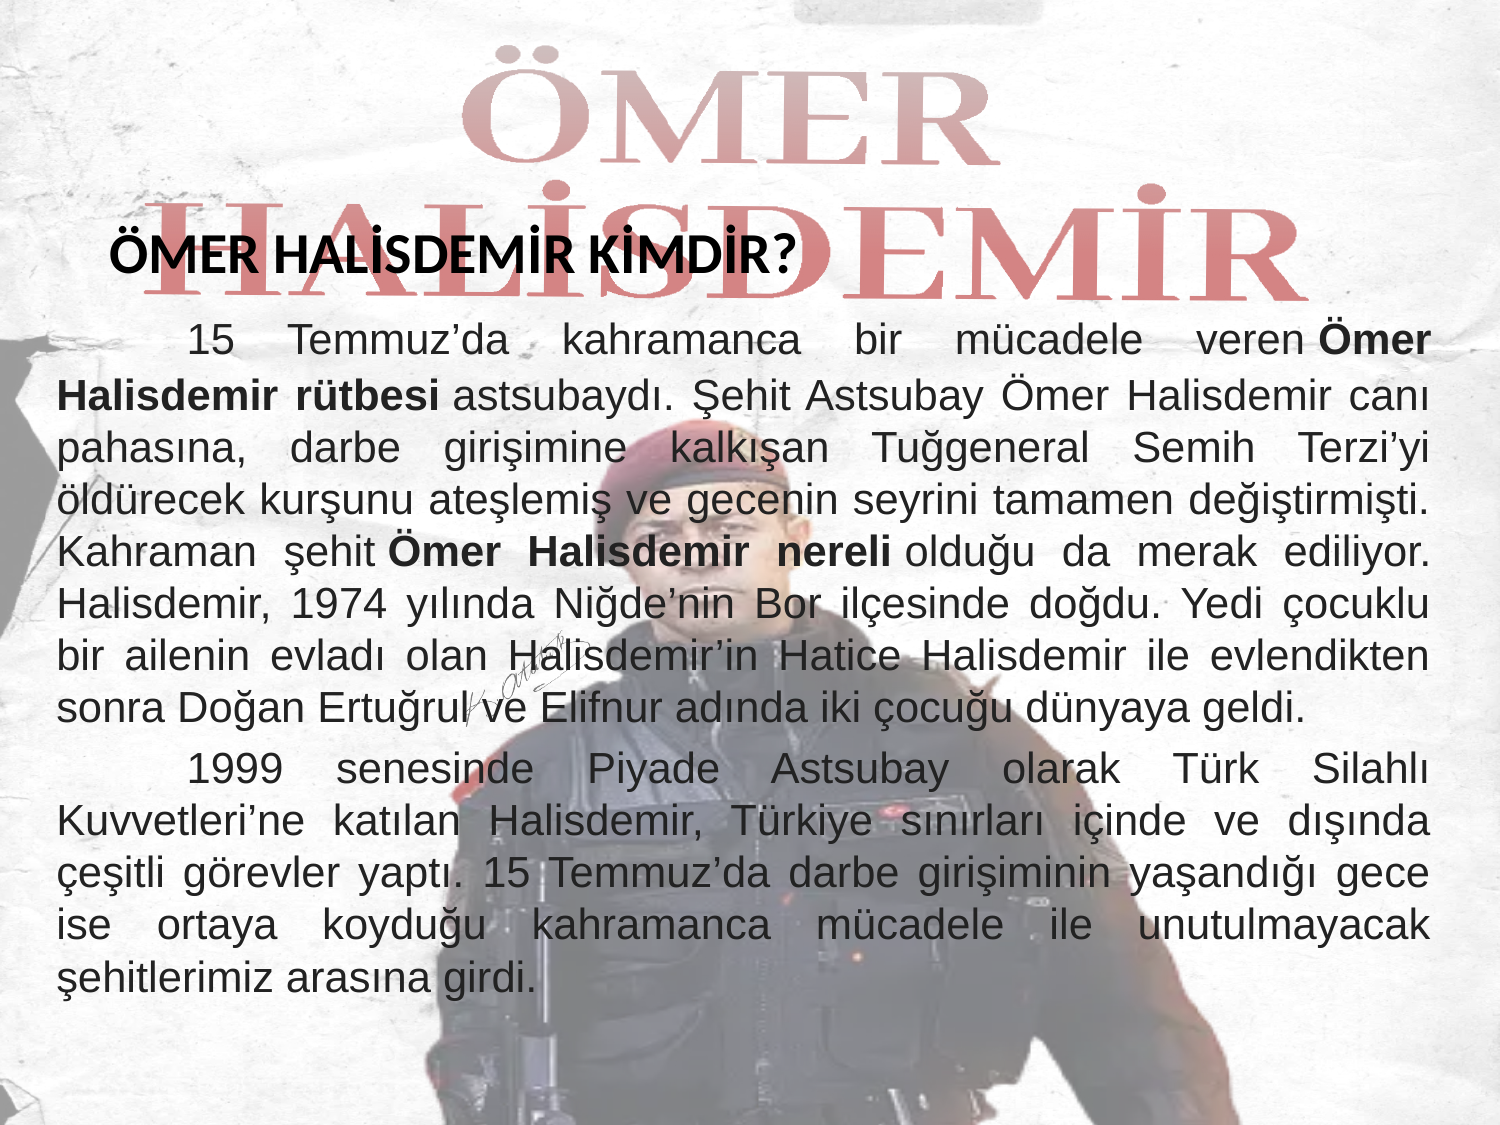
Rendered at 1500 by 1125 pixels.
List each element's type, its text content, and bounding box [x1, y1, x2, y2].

list ÖMER HALİSDEMİR KİMDİR? 15 Temmuz’da kahramanca bir mücadele veren Ömer Halisdemir rütbesi astsubaydı. Şehit Astsubay Ömer Halisdemir canı pahasına, darbe girişimine kalkışan Tuğgeneral Semih Terzi’yi öldürecek kurşunu ateşlemiş ve gecenin seyrini tamamen değiştirmişti. Kahraman şehit Ömer Halisdemir nereli olduğu da merak ediliyor. Halisdemir, 1974 yılında Niğde’nin Bor ilçesinde doğdu. Yedi çocuklu bir ailenin evladı olan Halisdemir’in Hatice Halisdemir ile evlendikten sonra Doğan Ertuğrul ve Elifnur adında iki çocuğu dünyaya geldi. 1999 senesinde Piyade Astsubay olarak Türk Silahlı Kuvvetleri’ne katılan Halisdemir, Türkiye sınırları içinde ve dışında çeşitli görevler yaptı. 15 Temmuz’da darbe girişiminin yaşandığı gece ise ortaya koyduğu kahramanca mücadele ile unutulmayacak şehitlerimiz arasına girdi. [41, 208, 1447, 1071]
table_cell [0, 0, 1500, 1125]
